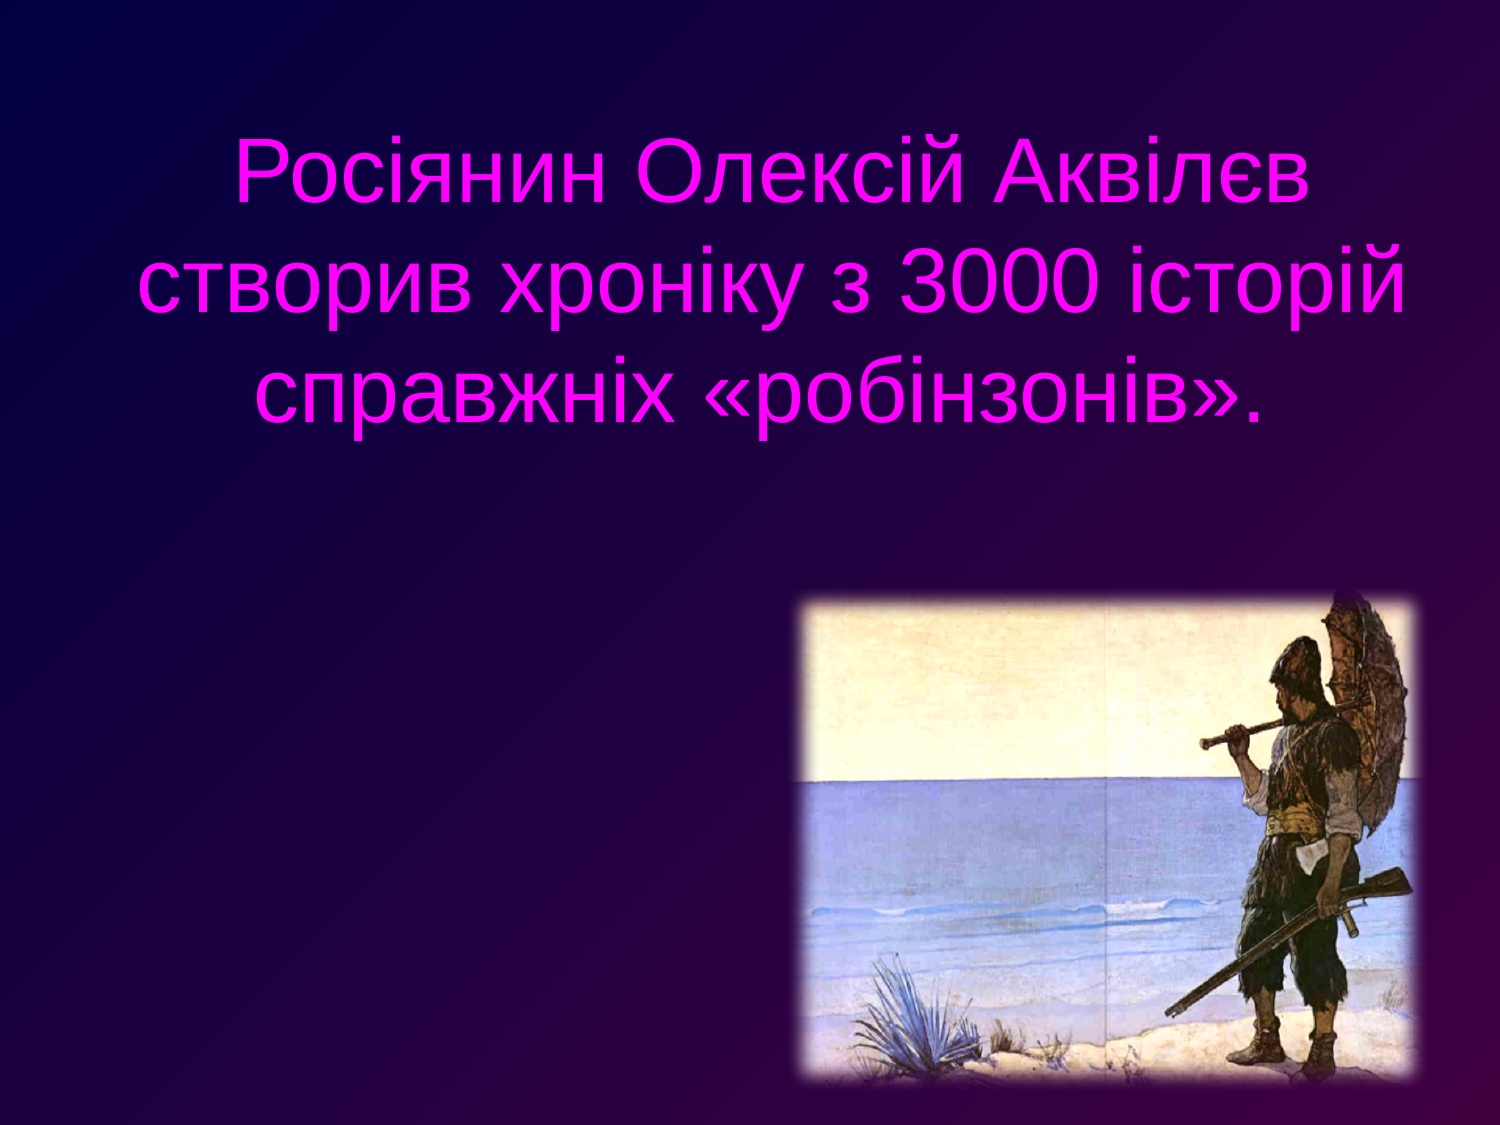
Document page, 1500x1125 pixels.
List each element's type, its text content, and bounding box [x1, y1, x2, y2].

text_box Росіянин Олексій Аквілєв створив хроніку з 3000 історій справжніх «робінзонів». [117, 46, 1430, 504]
picture [784, 585, 1430, 1092]
